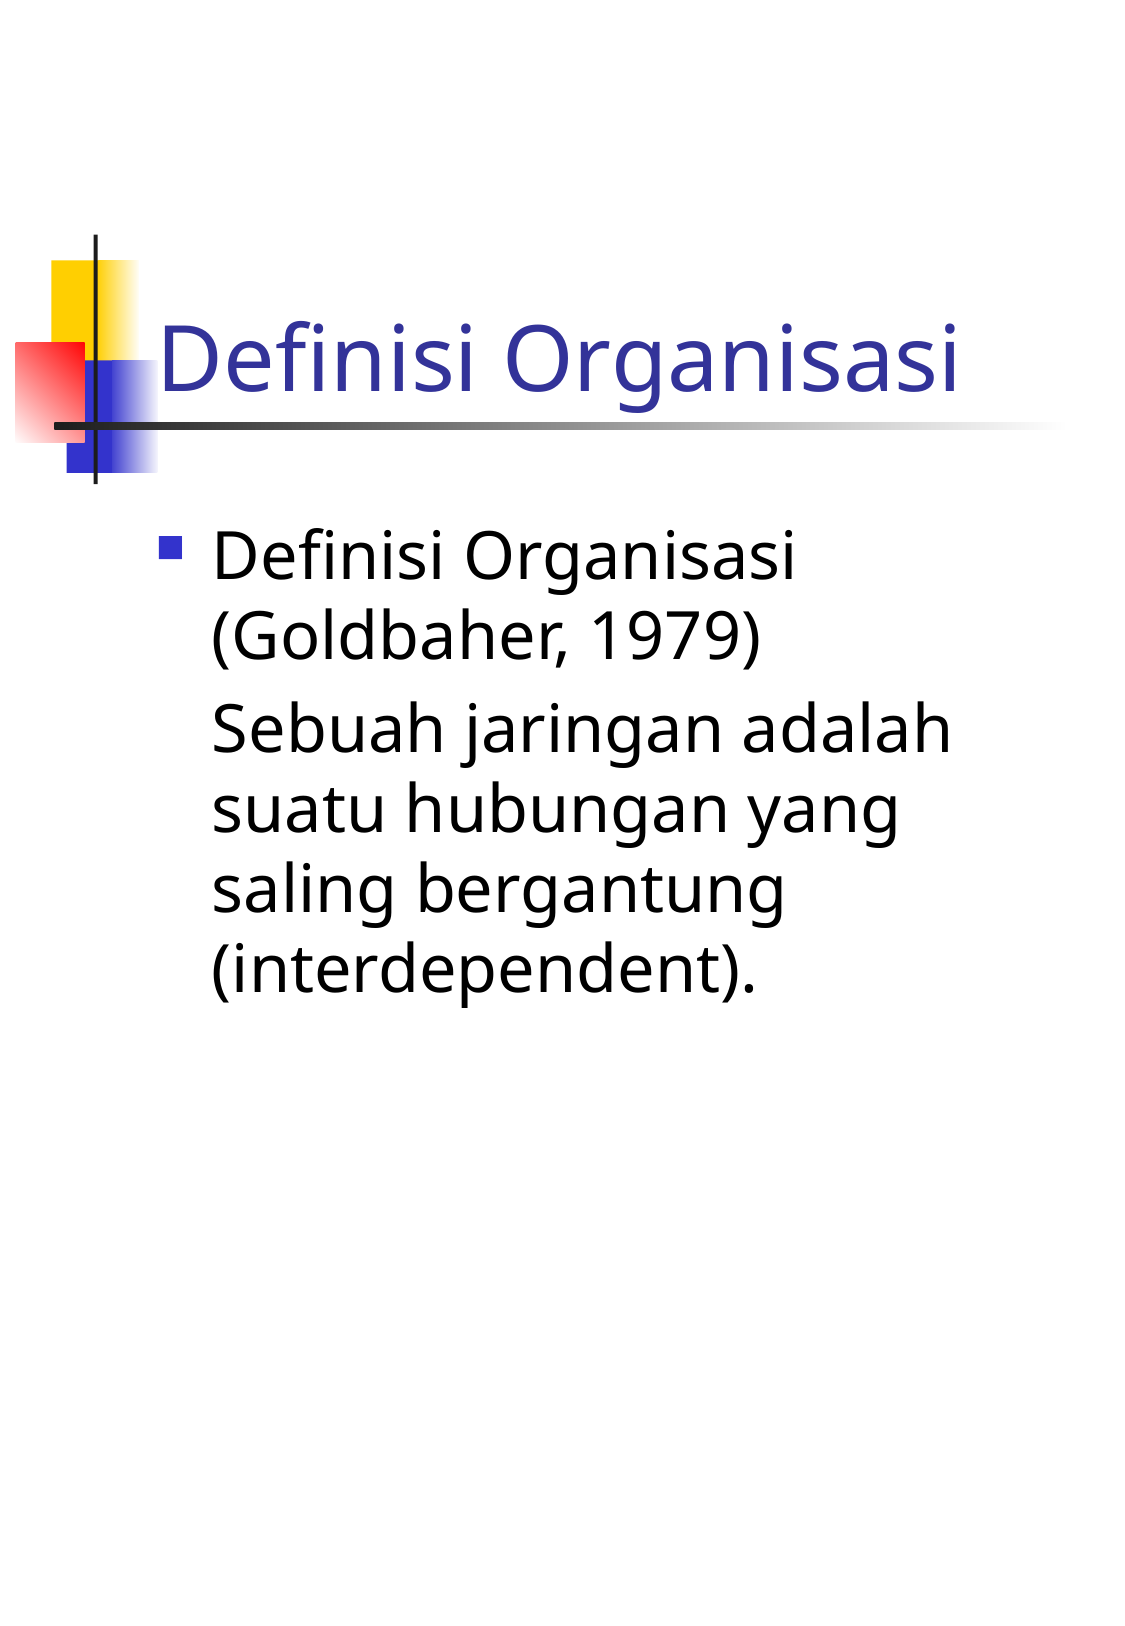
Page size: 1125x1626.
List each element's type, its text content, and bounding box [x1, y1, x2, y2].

title Definisi Organisasi [141, 146, 1101, 418]
list Definisi Organisasi (Goldbaher, 1979) Sebuah jaringan adalah suatu hubungan yang saling bergantung (interdependent). [140, 505, 1098, 1481]
